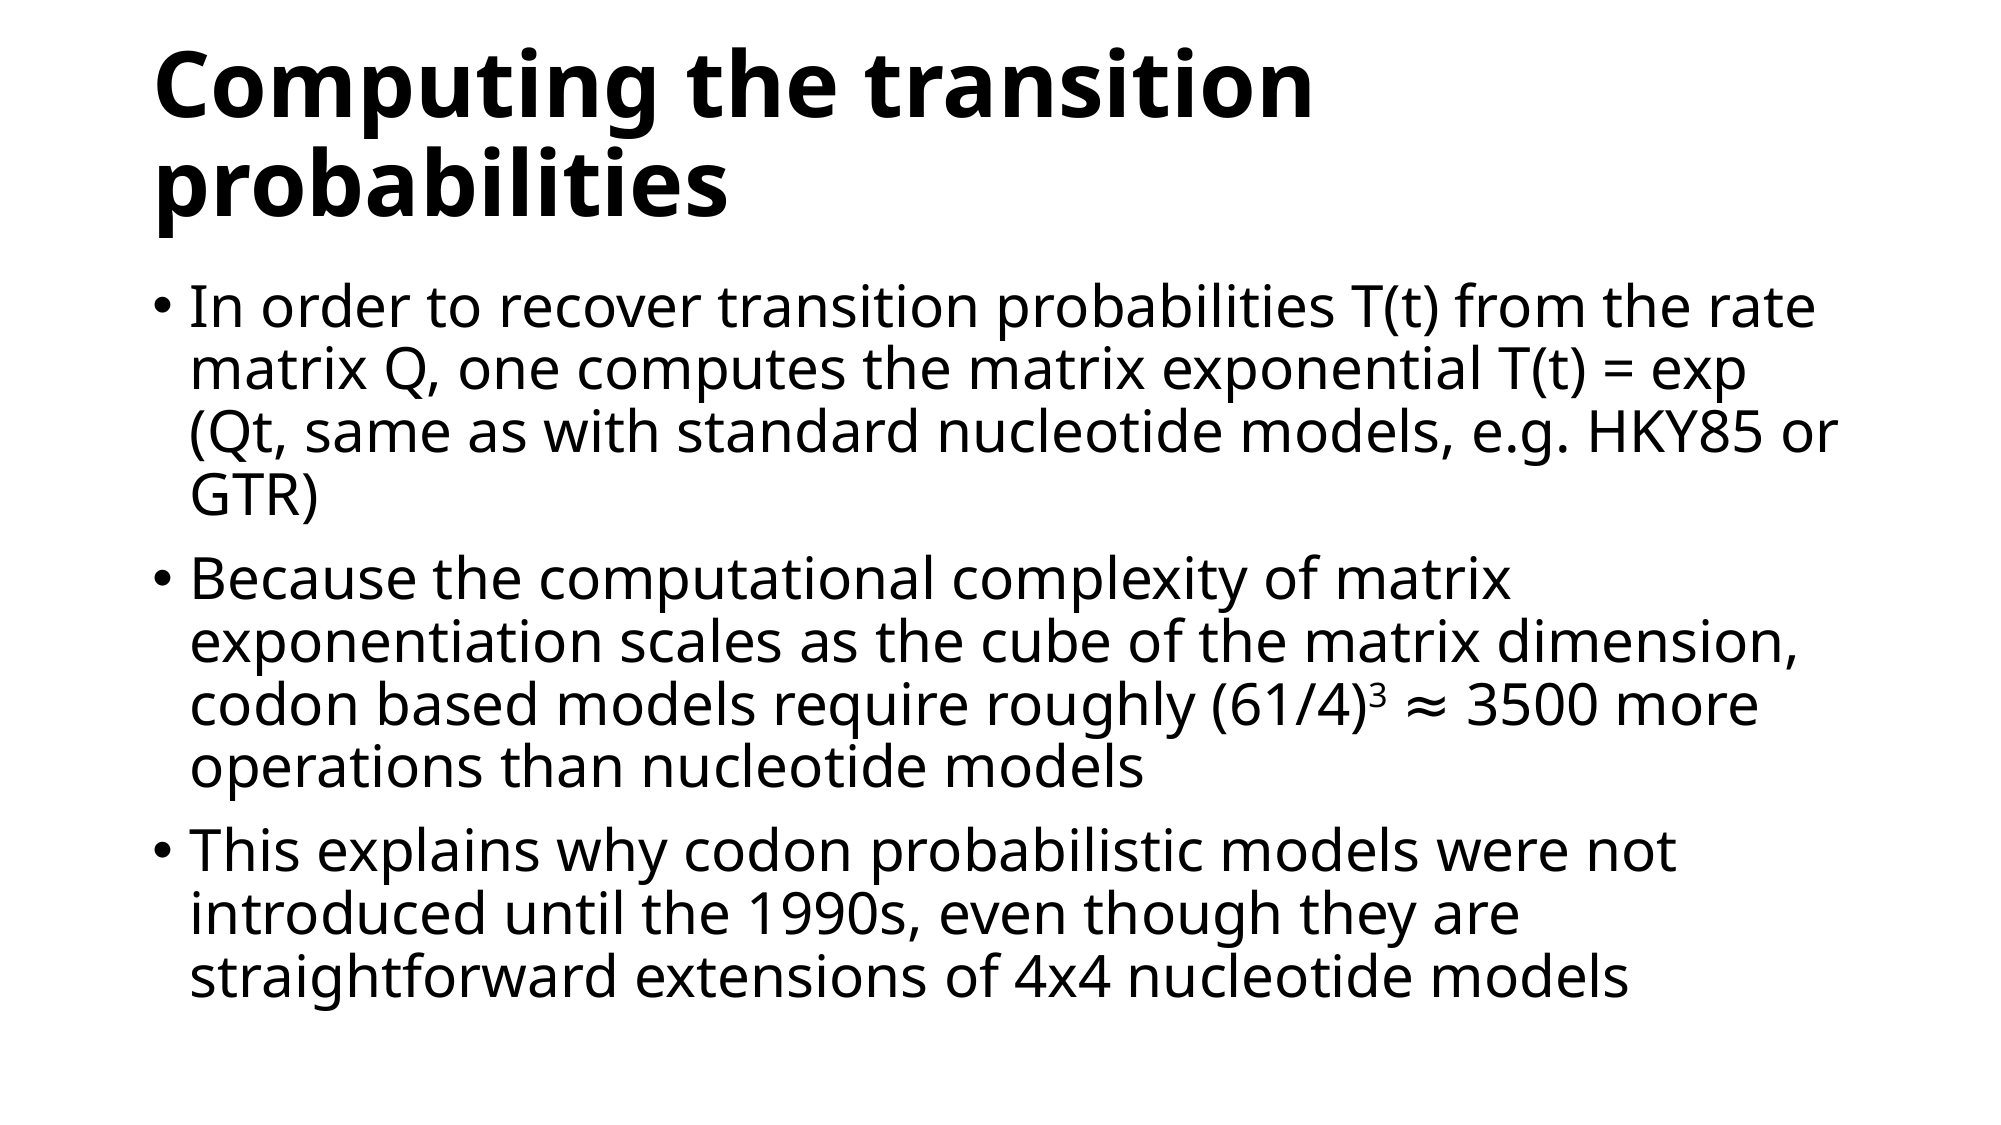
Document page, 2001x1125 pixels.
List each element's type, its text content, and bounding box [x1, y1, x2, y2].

title Computing the transition probabilities [137, 76, 1863, 198]
list In order to recover transition probabilities T(t) from the rate matrix Q, one computes the matrix exponential T(t) = exp (Qt, same as with standard nucleotide models, e.g. HKY85 or GTR) Because the computational complexity of matrix exponentiation scales as the cube of the matrix dimension, codon based models require roughly (61/4)3 ≈ 3500 more operations than nucleotide models This explains why codon probabilistic models were not introduced until the 1990s, even though they are straightforward extensions of 4x4 nucleotide models [137, 269, 1863, 1049]
